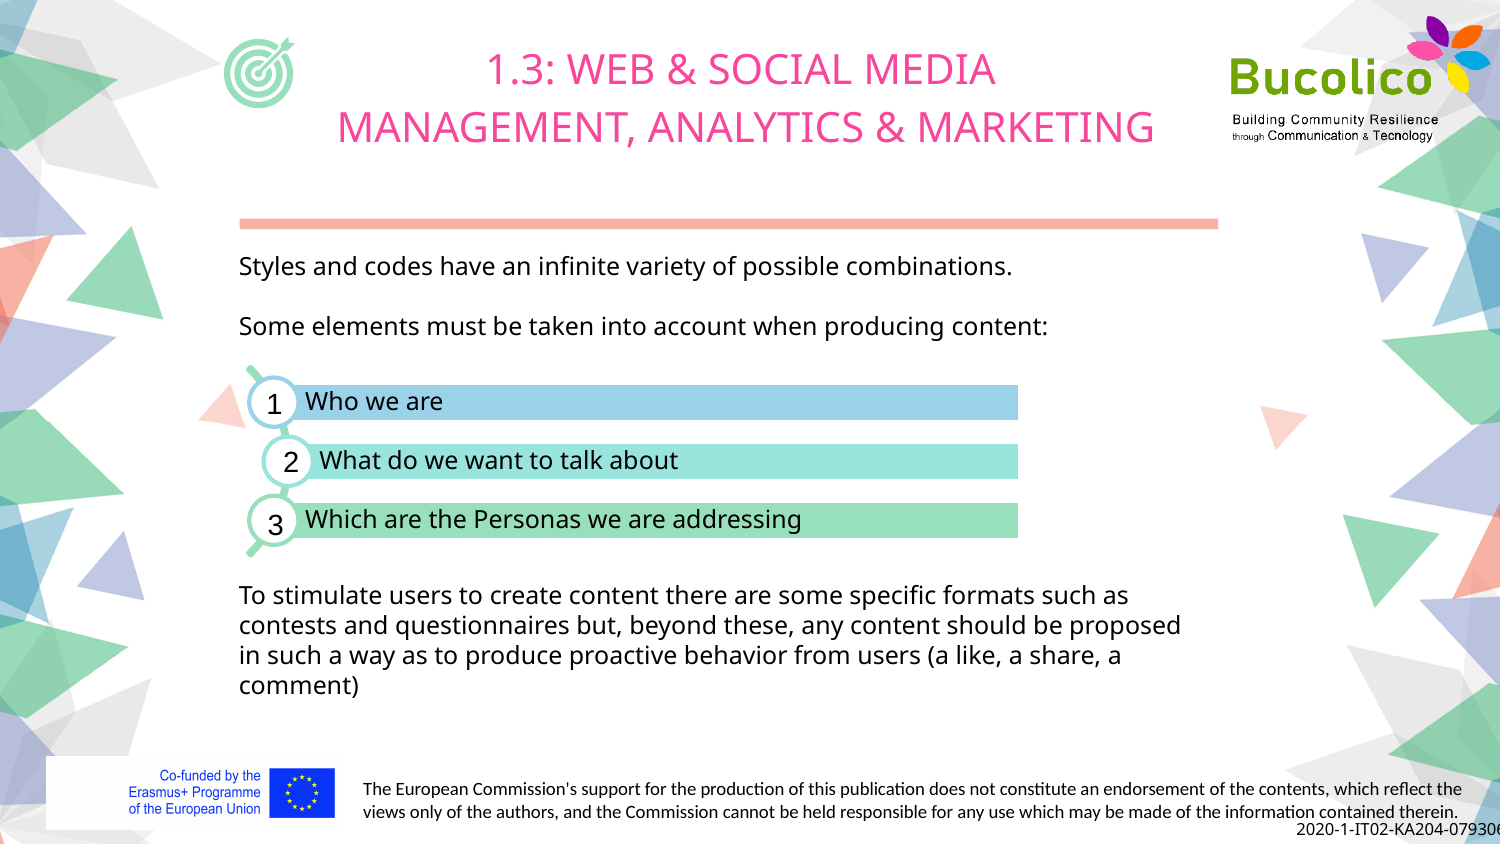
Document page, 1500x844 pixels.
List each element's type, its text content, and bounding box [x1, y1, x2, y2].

text_box [221, 34, 298, 111]
text_box Styles and codes have an infinite variety of possible combinations. Some elements must be taken into account when producing content: To stimulate users to create content there are some specific formats such as contests and questionnaires but, beyond these, any content should be proposed in such a way as to produce proactive behavior from users (a like, a share, a comment) [223, 242, 1243, 707]
text_box The European Commission's support for the production of this publication does not constitute an endorsement of the contents, which reflect the views only of the authors, and the Commission cannot be held responsible for any use which may be made of the information contained therein. [348, 769, 1486, 830]
text_box 1.3: WEB & SOCIAL MEDIA MANAGEMENT, ANALYTICS & MARKETING [223, 49, 1210, 145]
picture [0, 0, 1500, 844]
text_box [245, 362, 1022, 560]
text_box [237, 216, 1220, 231]
